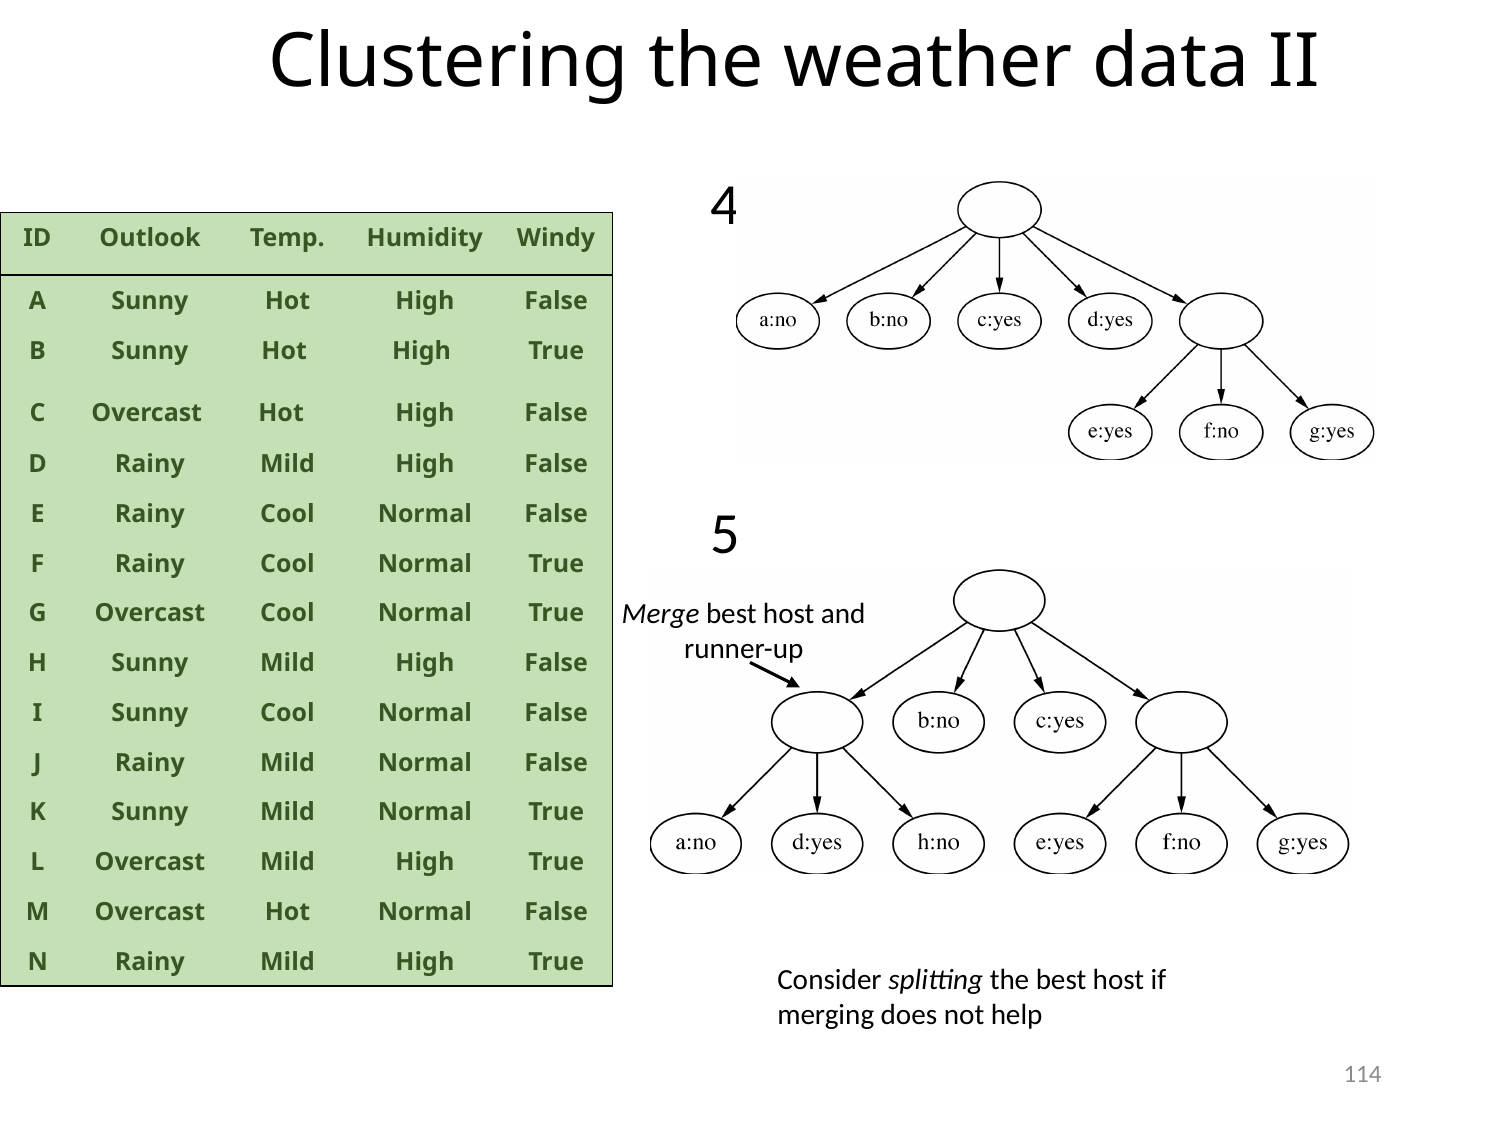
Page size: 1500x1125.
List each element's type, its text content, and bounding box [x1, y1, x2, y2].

table_cell High [350, 937, 500, 985]
table_cell Normal [350, 887, 500, 937]
table_cell High [350, 276, 500, 325]
text_box Merge best host and runner-up [599, 587, 649, 673]
table_header Temp. [225, 213, 350, 274]
table_cell High [350, 325, 500, 387]
table_cell N [1, 937, 75, 985]
text_box 5 [687, 487, 763, 563]
table_cell A [1, 276, 75, 325]
table_cell Cool [225, 538, 350, 587]
table_cell C [1, 387, 75, 438]
table_cell Sunny [75, 325, 225, 387]
table_cell Overcast [75, 887, 225, 937]
table_cell True [500, 937, 612, 985]
table_cell Mild [225, 438, 350, 488]
table_cell False [500, 637, 612, 687]
table_cell Sunny [75, 637, 225, 687]
table_cell True [500, 538, 612, 587]
picture [736, 180, 1375, 460]
table_cell Overcast [75, 387, 225, 438]
table_cell High [350, 637, 500, 687]
table_cell Sunny [75, 687, 225, 737]
table_cell Mild [225, 787, 350, 837]
table_header Humidity [350, 213, 500, 274]
table_cell K [1, 787, 75, 837]
table_cell False [500, 438, 612, 488]
table_cell True [500, 587, 599, 637]
table_header Windy [500, 213, 612, 274]
table_cell High [350, 837, 500, 887]
table_cell Rainy [75, 538, 225, 587]
table_cell D [1, 438, 75, 488]
table_cell L [1, 837, 75, 887]
table_cell H [1, 637, 75, 687]
table_header Outlook [75, 213, 225, 274]
picture [649, 568, 1350, 874]
table_cell Cool [225, 488, 350, 538]
table_cell G [1, 587, 75, 637]
table_cell Cool [225, 587, 350, 637]
table_cell I [1, 687, 75, 737]
table_cell True [500, 787, 612, 837]
table_cell Hot [225, 325, 350, 387]
table_cell Hot [225, 276, 350, 325]
table_cell False [500, 488, 612, 538]
slide_number 114 [1059, 1042, 1397, 1103]
table_cell Overcast [75, 837, 225, 887]
list 4 [687, 174, 763, 250]
table_cell Normal [350, 587, 500, 637]
table_cell False [500, 276, 612, 325]
table_header ID [1, 213, 75, 274]
table_cell True [500, 325, 612, 387]
table_cell Normal [350, 787, 500, 837]
table_cell Normal [350, 538, 500, 587]
table_cell Normal [350, 737, 500, 787]
table_cell True [500, 837, 612, 887]
table_cell Hot [225, 387, 350, 438]
table_cell False [500, 737, 612, 787]
table_cell Normal [350, 687, 500, 737]
table_cell High [350, 387, 500, 438]
table_cell False [500, 687, 612, 737]
text_box Clustering the weather data II [253, 0, 1348, 125]
table_cell Sunny [75, 787, 225, 837]
table_cell F [1, 538, 75, 587]
table_cell Rainy [75, 438, 225, 488]
table_cell Hot [225, 887, 350, 937]
table_cell Mild [225, 837, 350, 887]
text_box Consider splitting the best host if merging does not help [762, 952, 1213, 1038]
table_cell Mild [225, 937, 350, 985]
table_cell Rainy [75, 937, 225, 985]
table_cell B [1, 325, 75, 387]
table_cell Sunny [75, 276, 225, 325]
table_cell Overcast [75, 587, 225, 637]
table_cell M [1, 887, 75, 937]
table_cell False [500, 887, 612, 937]
table_cell Rainy [75, 488, 225, 538]
table_cell Normal [350, 488, 500, 538]
table_cell Cool [225, 687, 350, 737]
table_cell E [1, 488, 75, 538]
table_cell Mild [225, 637, 350, 687]
table_cell J [1, 737, 75, 787]
table_cell Mild [225, 737, 350, 787]
table_cell Rainy [75, 737, 225, 787]
table_cell False [500, 387, 612, 438]
table_cell High [350, 438, 500, 488]
